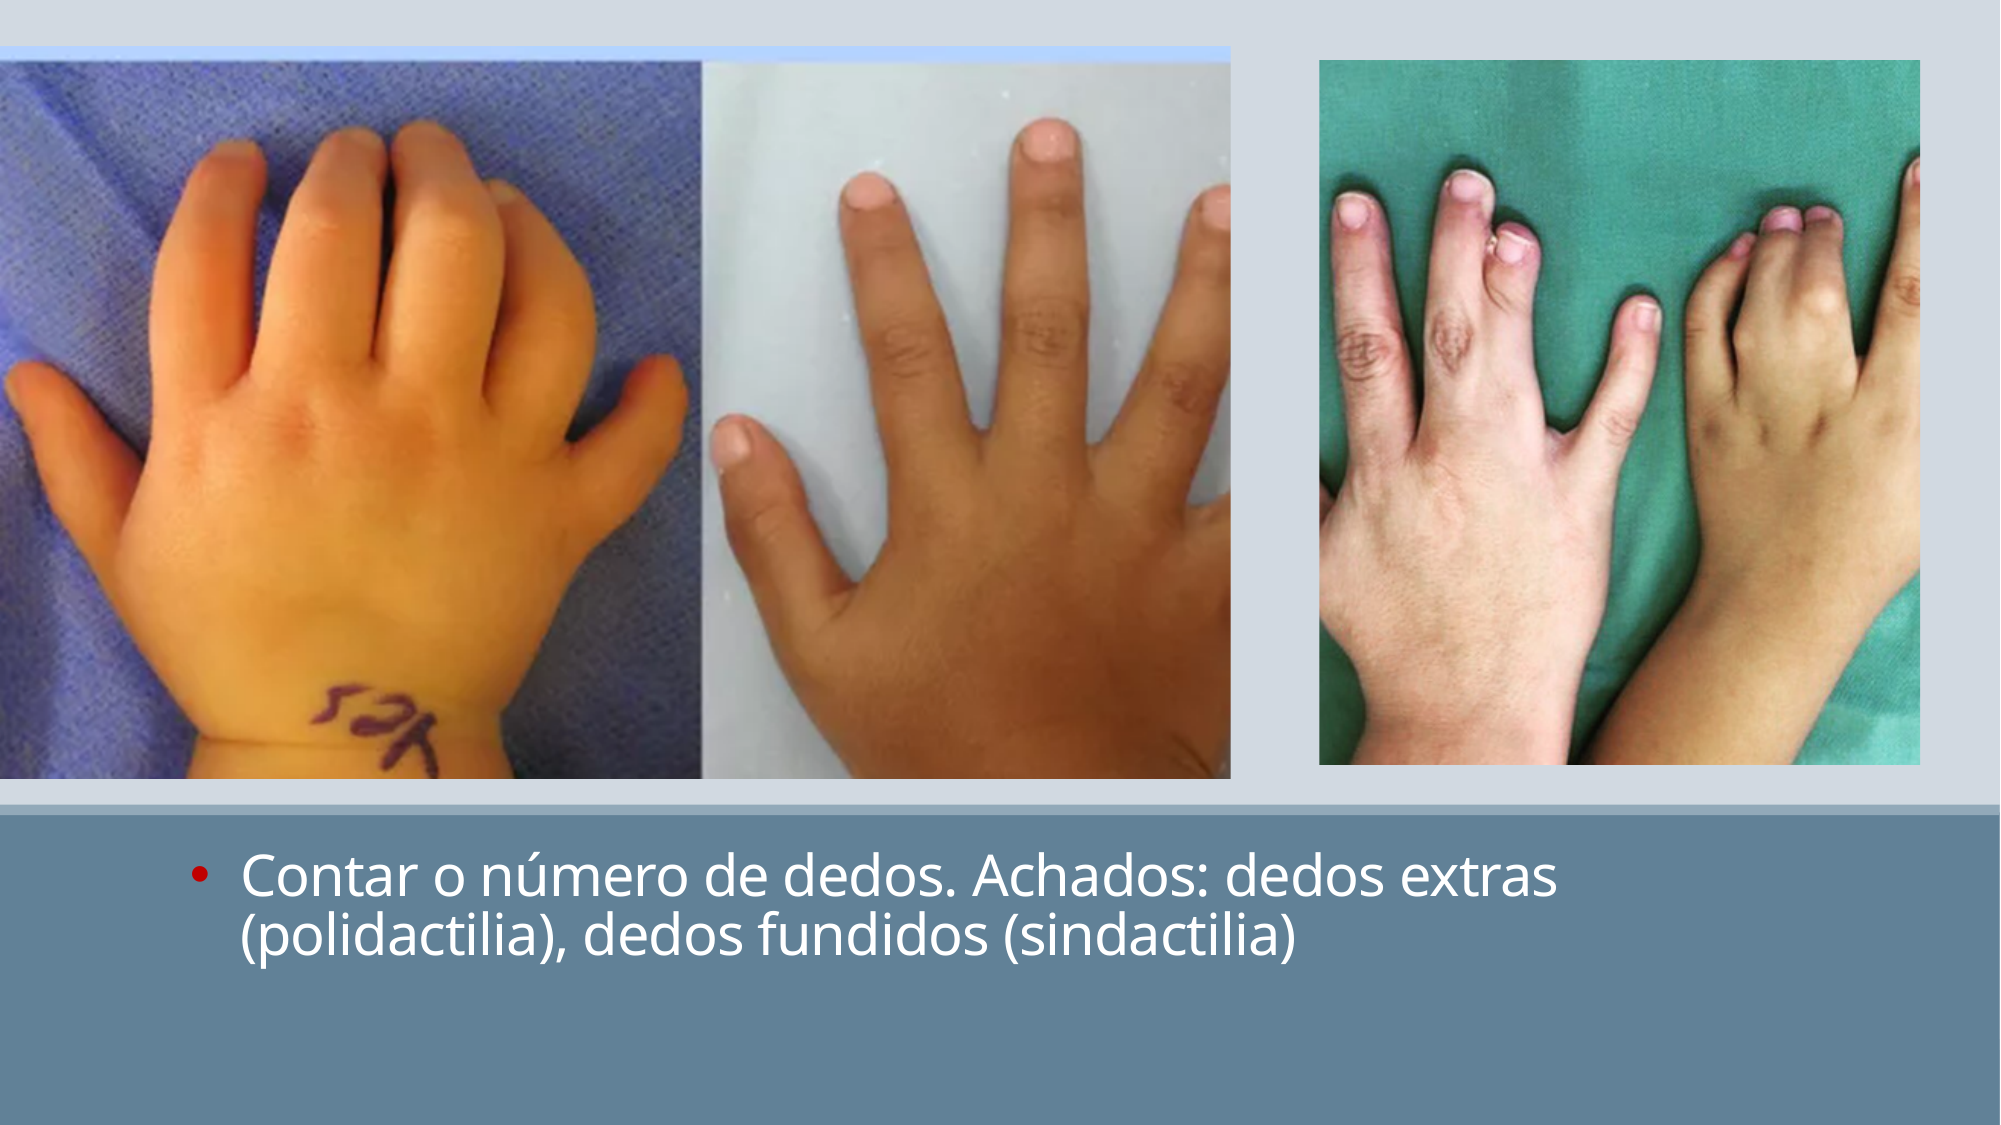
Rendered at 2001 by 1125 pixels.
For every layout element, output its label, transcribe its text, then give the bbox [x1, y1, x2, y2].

text_box [0, 816, 2000, 1125]
text_box [0, 0, 2000, 803]
title Contar o número de dedos. Achados: dedos extras (polidactilia), dedos fundidos (sindactilia) [174, 840, 1825, 975]
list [0, 45, 1232, 779]
text_box [0, 803, 2000, 816]
picture [1318, 60, 1921, 766]
